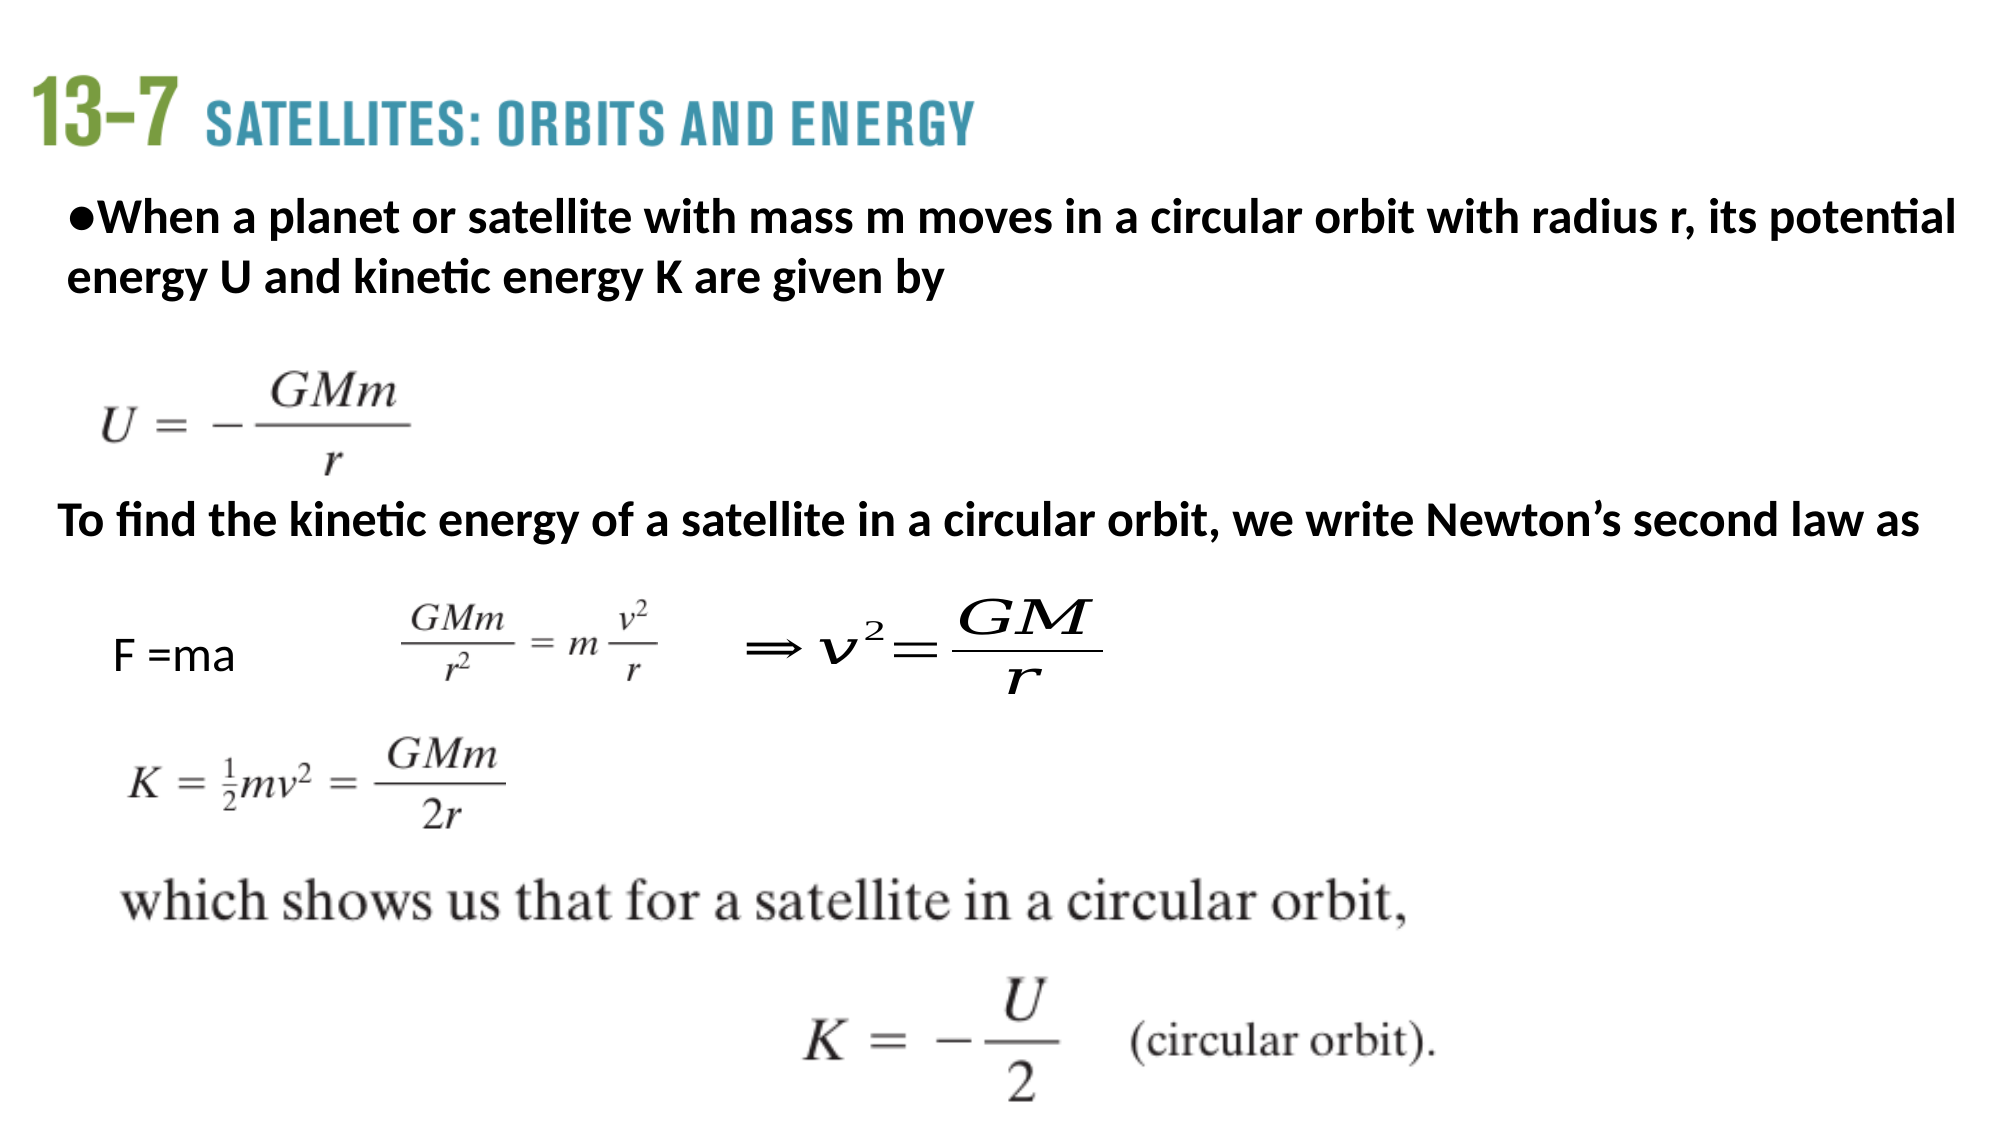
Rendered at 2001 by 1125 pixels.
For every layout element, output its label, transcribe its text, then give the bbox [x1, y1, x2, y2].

text_box To find the kinetic energy of a satellite in a circular orbit, we write Newton’s second law as [42, 479, 1991, 554]
picture [105, 848, 1458, 1116]
picture [401, 572, 658, 699]
picture [21, 40, 998, 166]
text_box ●When a planet or satellite with mass m moves in a circular orbit with radius r, its potential energy U and kinetic energy K are given by [51, 175, 2000, 311]
picture [98, 709, 506, 837]
picture [82, 343, 419, 490]
